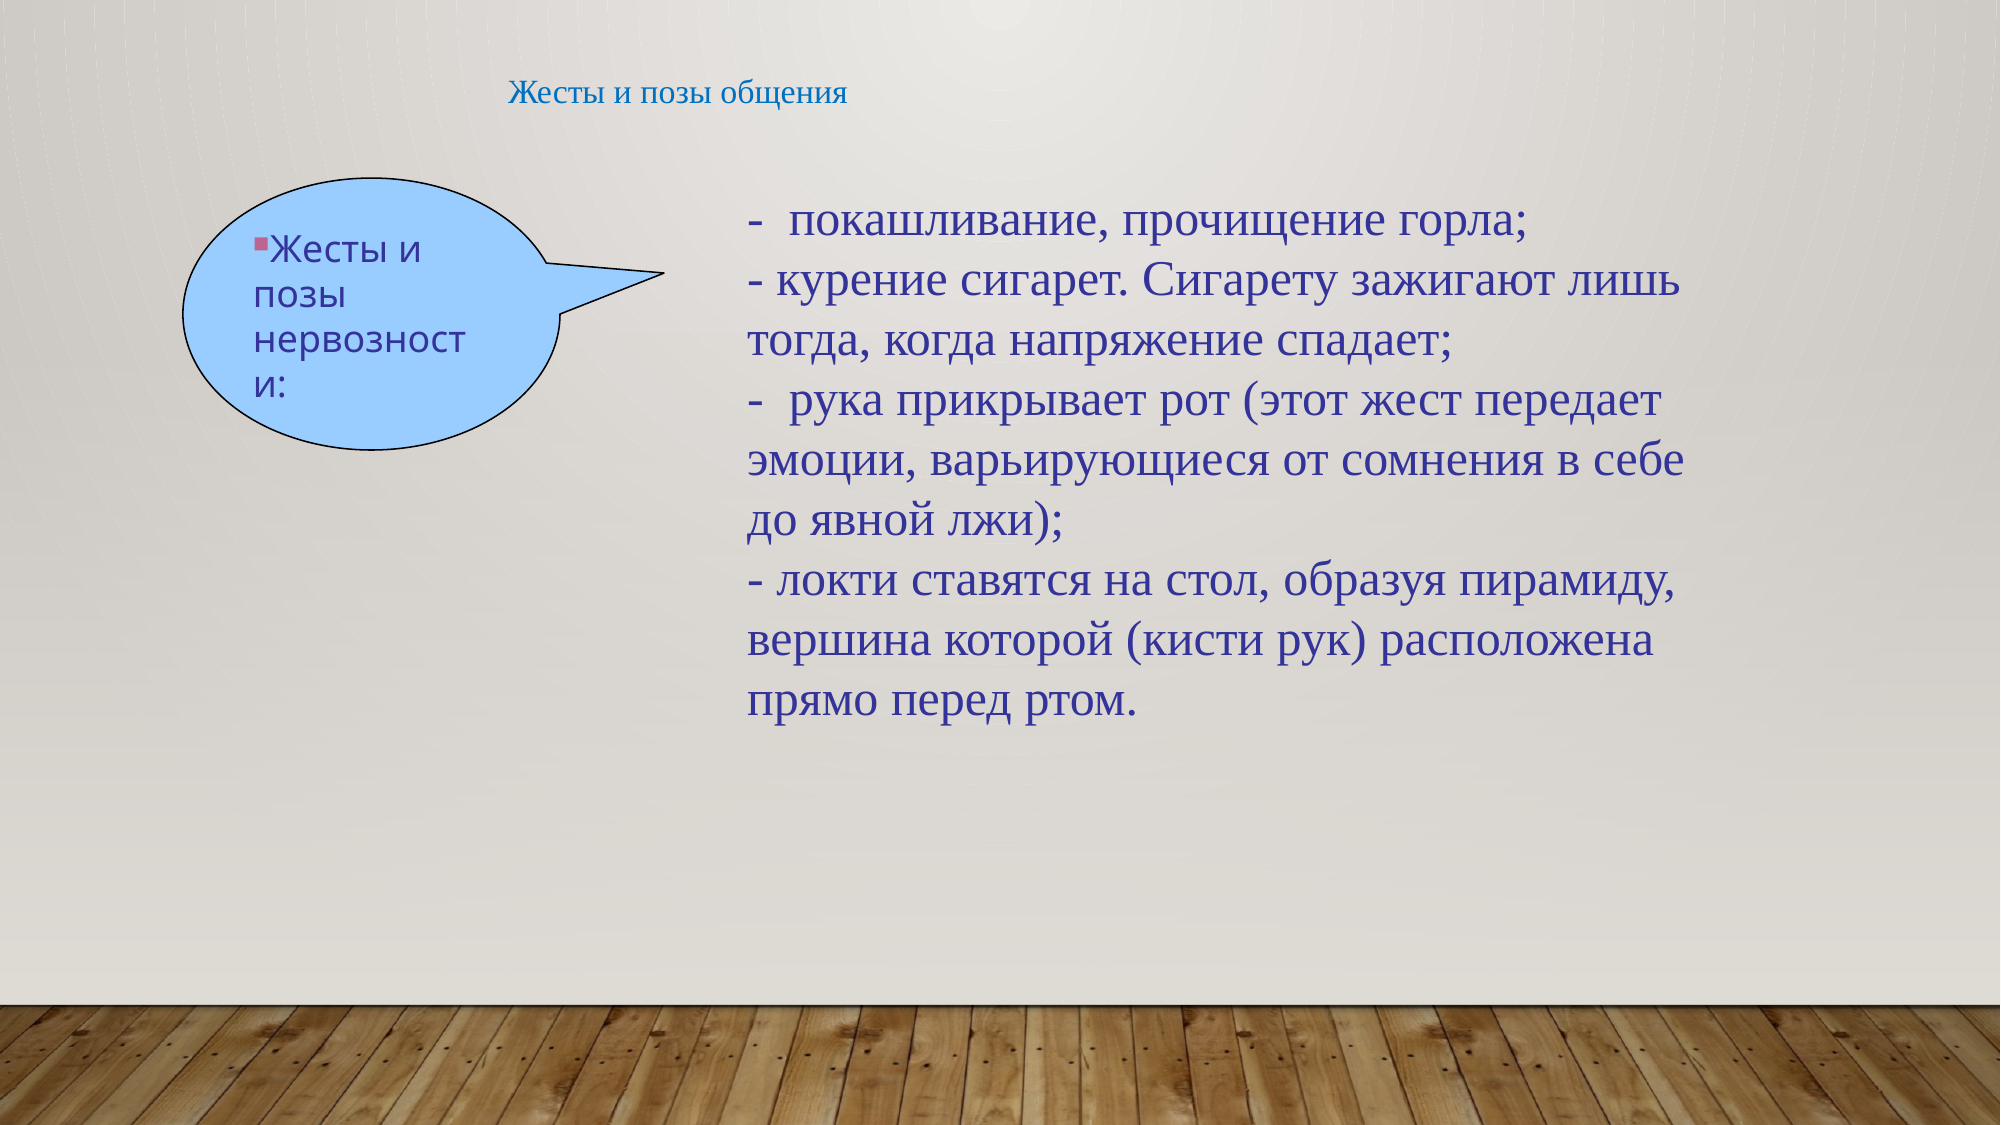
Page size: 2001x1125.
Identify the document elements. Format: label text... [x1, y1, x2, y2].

text_box Жесты и позы нервозности: [182, 178, 665, 451]
title Жесты и позы общения [493, 67, 1734, 119]
picture [0, 1005, 2000, 1125]
text_box - покашливание, прочищение горла; - курение сигарет. Сигарету зажигают лишь тогда, когда напряжение спадает; - рука прикрывает рот (этот жест передает эмоции, варьирующиеся от сомнения в себе до явной лжи); - локти ставятся на стол, образуя пирамиду, вершина которой (кисти рук) расположена прямо перед ртом. [732, 177, 1721, 733]
